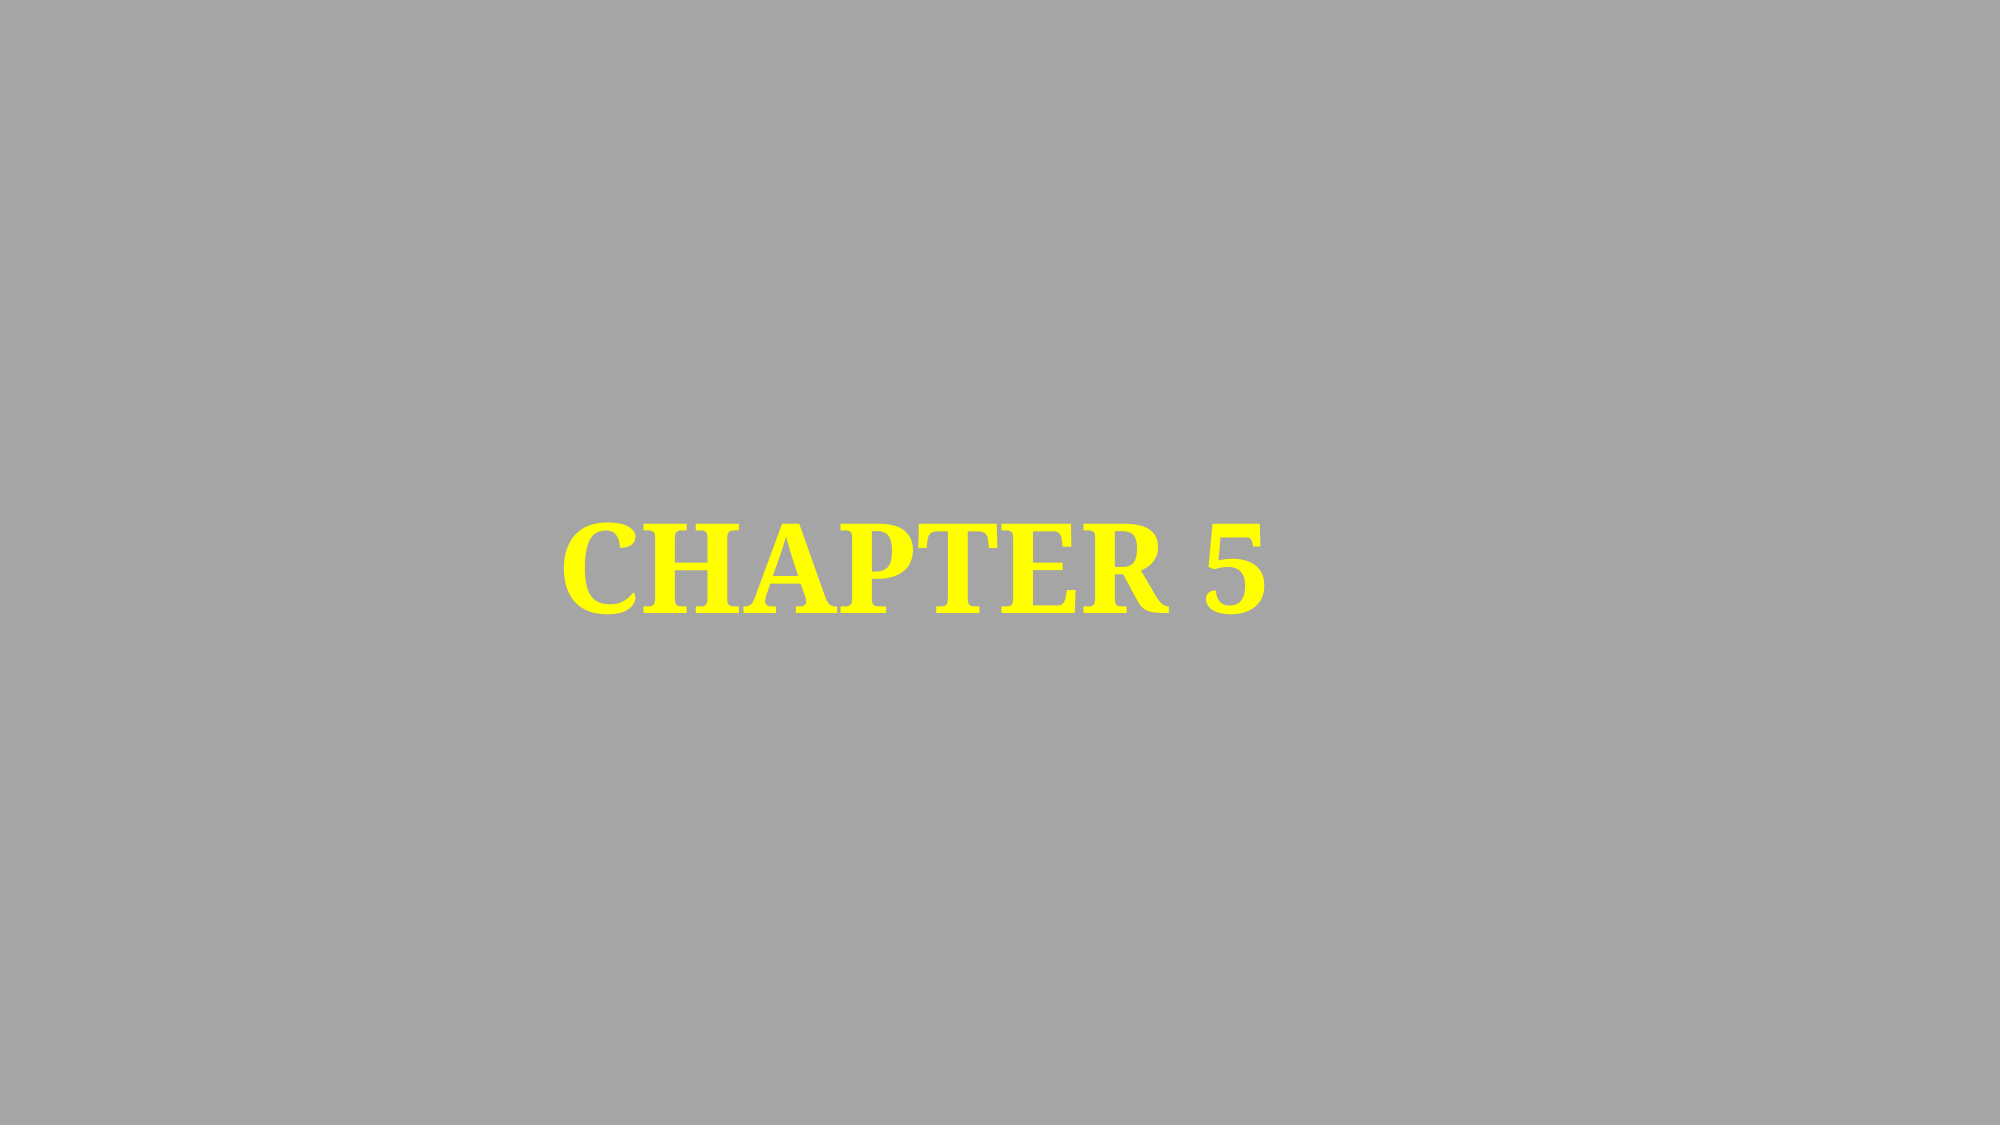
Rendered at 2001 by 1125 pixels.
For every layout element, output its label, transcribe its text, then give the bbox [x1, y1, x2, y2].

title CHAPTER 5 [143, 458, 1687, 689]
